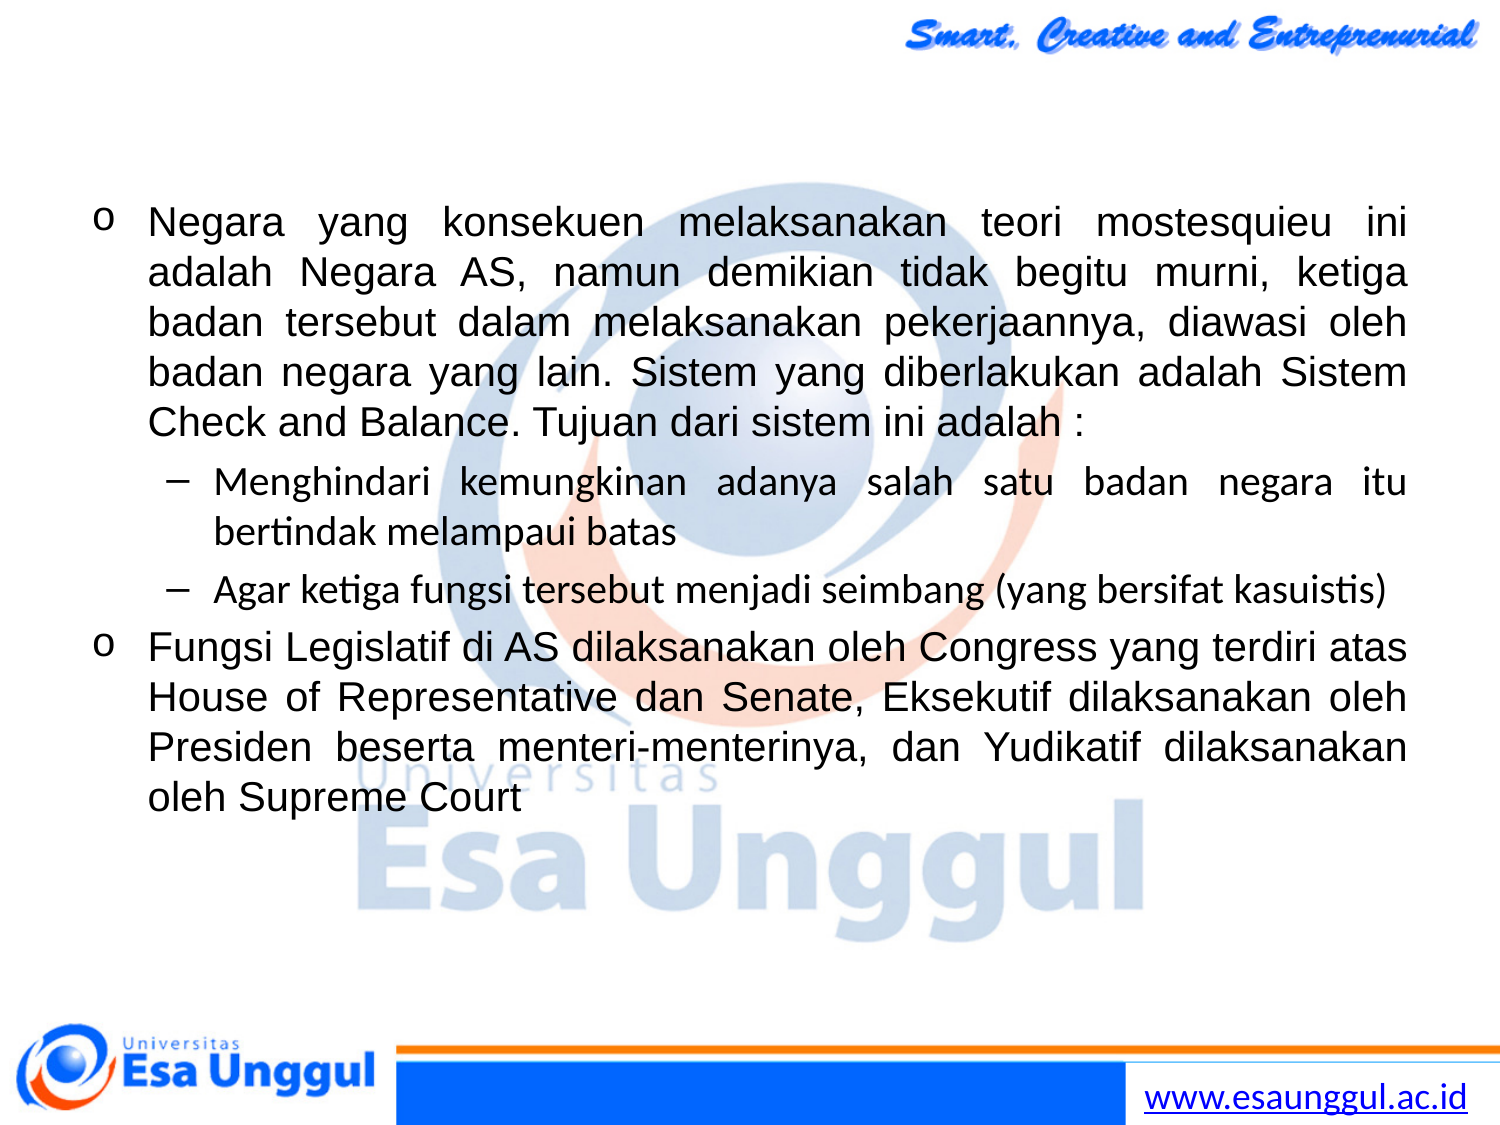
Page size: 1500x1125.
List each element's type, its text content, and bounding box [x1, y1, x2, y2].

picture [0, 0, 1500, 1125]
list Negara yang konsekuen melaksanakan teori mostesquieu ini adalah Negara AS, namun demikian tidak begitu murni, ketiga badan tersebut dalam melaksanakan pekerjaannya, diawasi oleh badan negara yang lain. Sistem yang diberlakukan adalah Sistem Check and Balance. Tujuan dari sistem ini adalah : Menghindari kemungkinan adanya salah satu badan negara itu bertindak melampaui batas Agar ketiga fungsi tersebut menjadi seimbang (yang bersifat kasuistis) Fungsi Legislatif di AS dilaksanakan oleh Congress yang terdiri atas House of Representative dan Senate, Eksekutif dilaksanakan oleh Presiden beserta menteri-menterinya, dan Yudikatif dilaksanakan oleh Supreme Court [76, 187, 1424, 1000]
